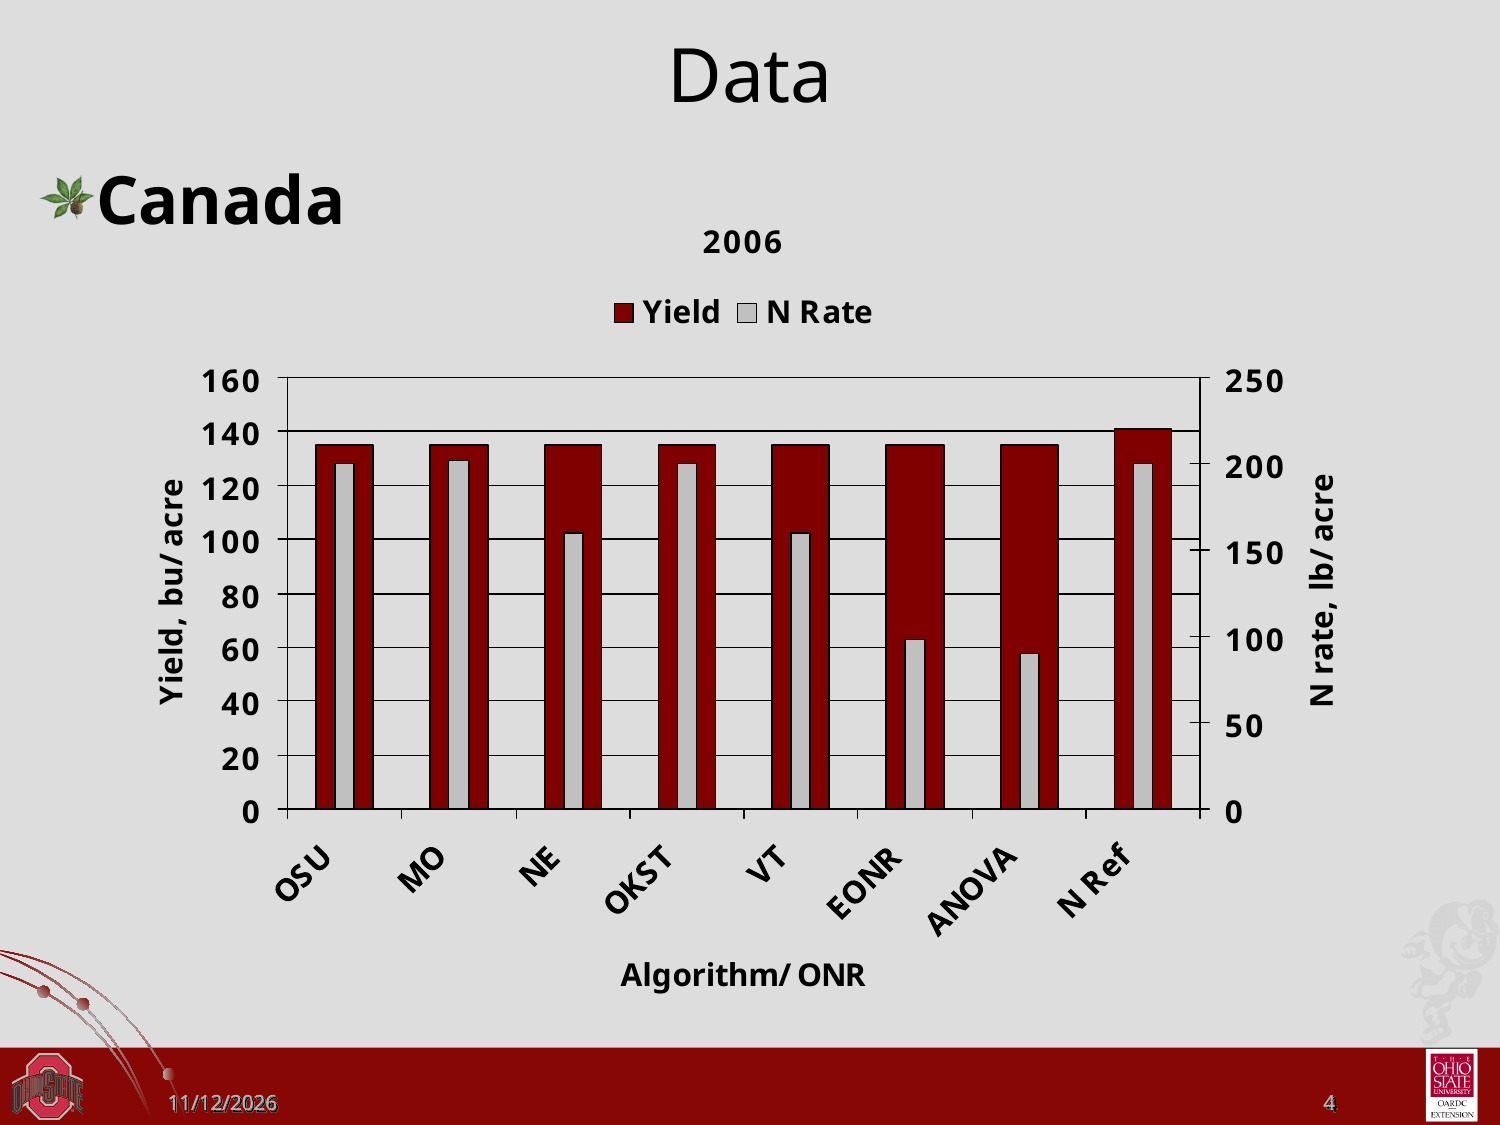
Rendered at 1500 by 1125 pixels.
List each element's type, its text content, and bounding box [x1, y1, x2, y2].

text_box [112, 187, 1376, 1029]
title Data [94, 0, 1406, 126]
picture [39, 174, 96, 221]
list Canada [24, 149, 1476, 1063]
picture [12, 1053, 83, 1120]
picture [1425, 1048, 1478, 1122]
text_box 8/3/2010 [152, 1063, 466, 1125]
text_box 4 [1037, 1063, 1350, 1125]
